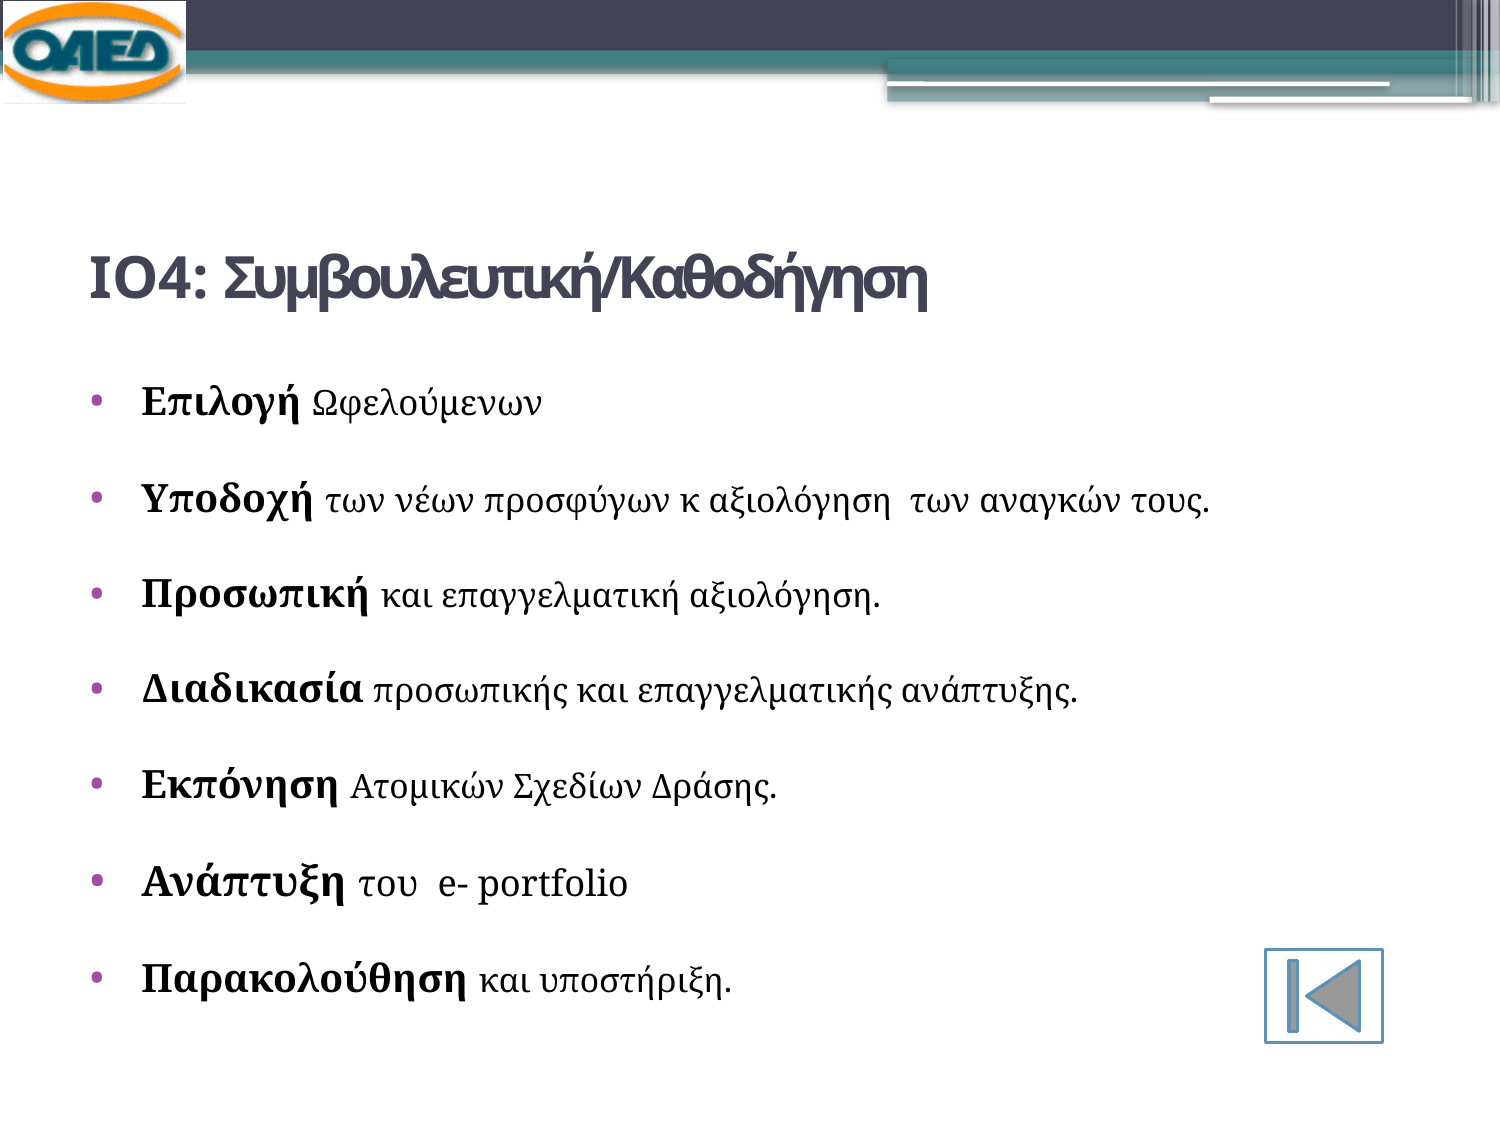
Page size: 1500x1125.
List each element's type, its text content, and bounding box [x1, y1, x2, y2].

title IO4: Συμβουλευτική/Καθοδήγηση [75, 187, 1425, 363]
text_box [1264, 948, 1384, 1044]
list Επιλογή Ωφελούμενων Υποδοχή των νέων προσφύγων κ αξιολόγηση των αναγκών τους. Προσωπική και επαγγελματική αξιολόγηση. Διαδικασία προσωπικής και επαγγελματικής ανάπτυξης. Εκπόνηση Ατομικών Σχεδίων Δράσης. Ανάπτυξη του e- portfolio Παρακολούθηση και υποστήριξη. [75, 368, 1425, 1008]
picture [0, 0, 188, 106]
